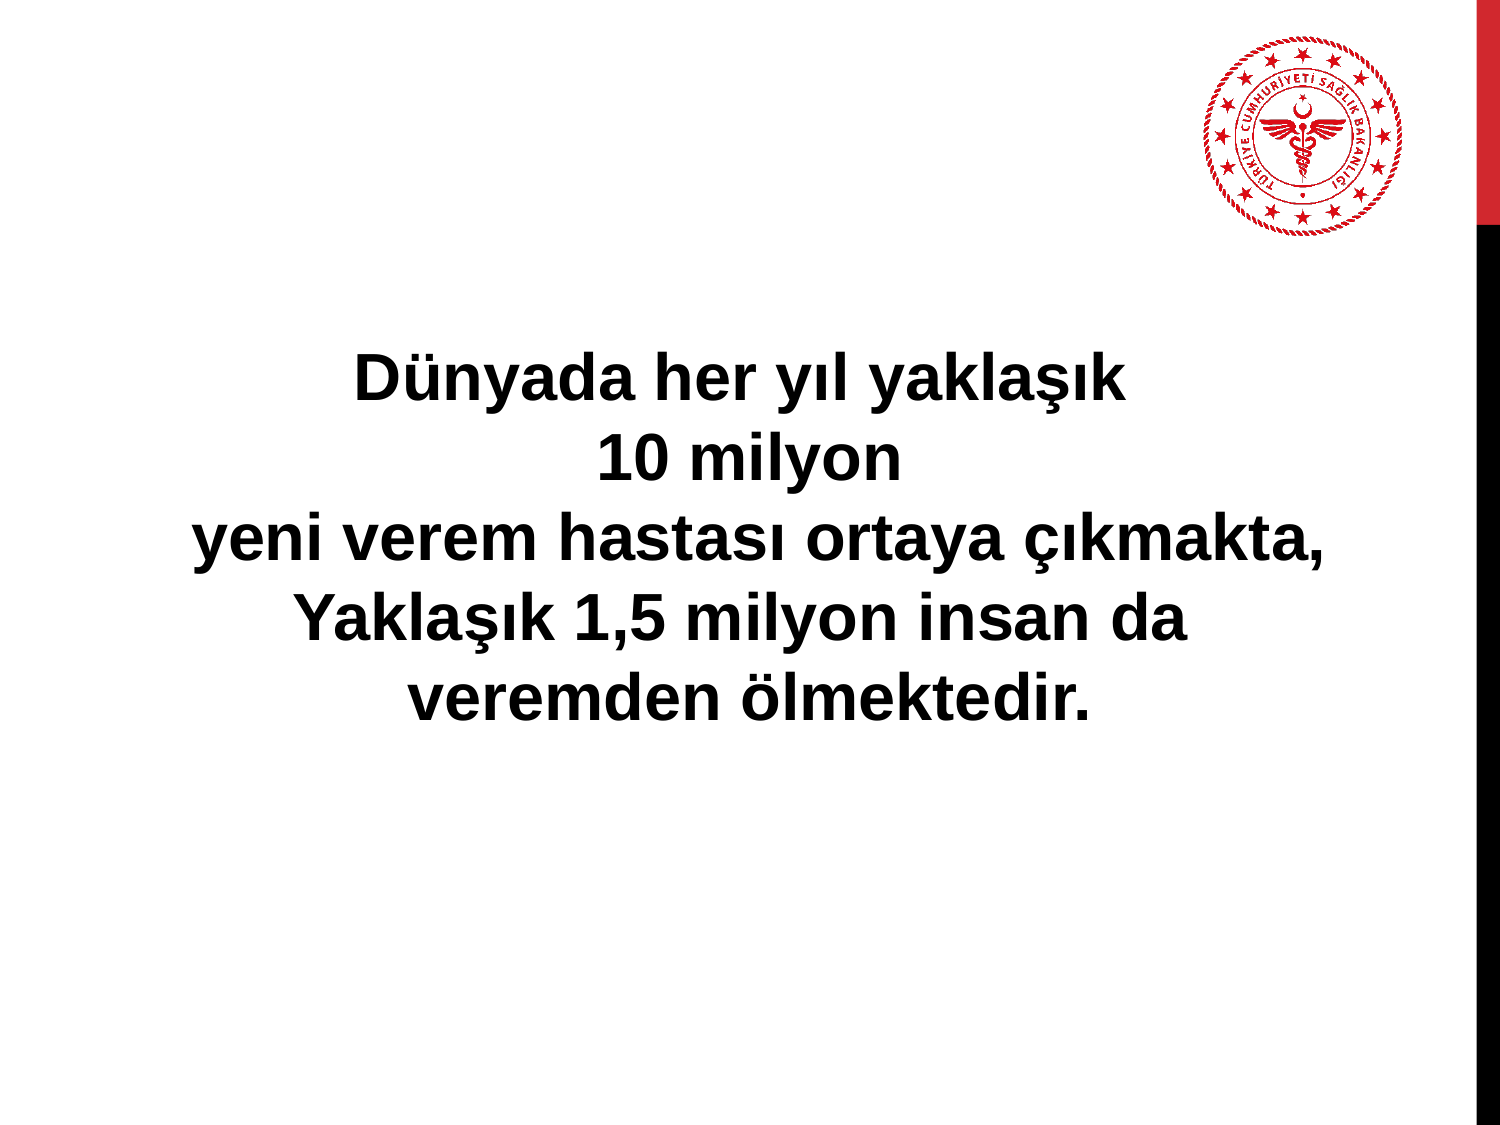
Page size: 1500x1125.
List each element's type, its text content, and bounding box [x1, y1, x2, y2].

picture [1180, 13, 1425, 259]
text_box Dünyada her yıl yaklaşık 10 milyon yeni verem hastası ortaya çıkmakta, Yaklaşık 1,5 milyon insan da veremden ölmektedir. [153, 326, 1347, 741]
